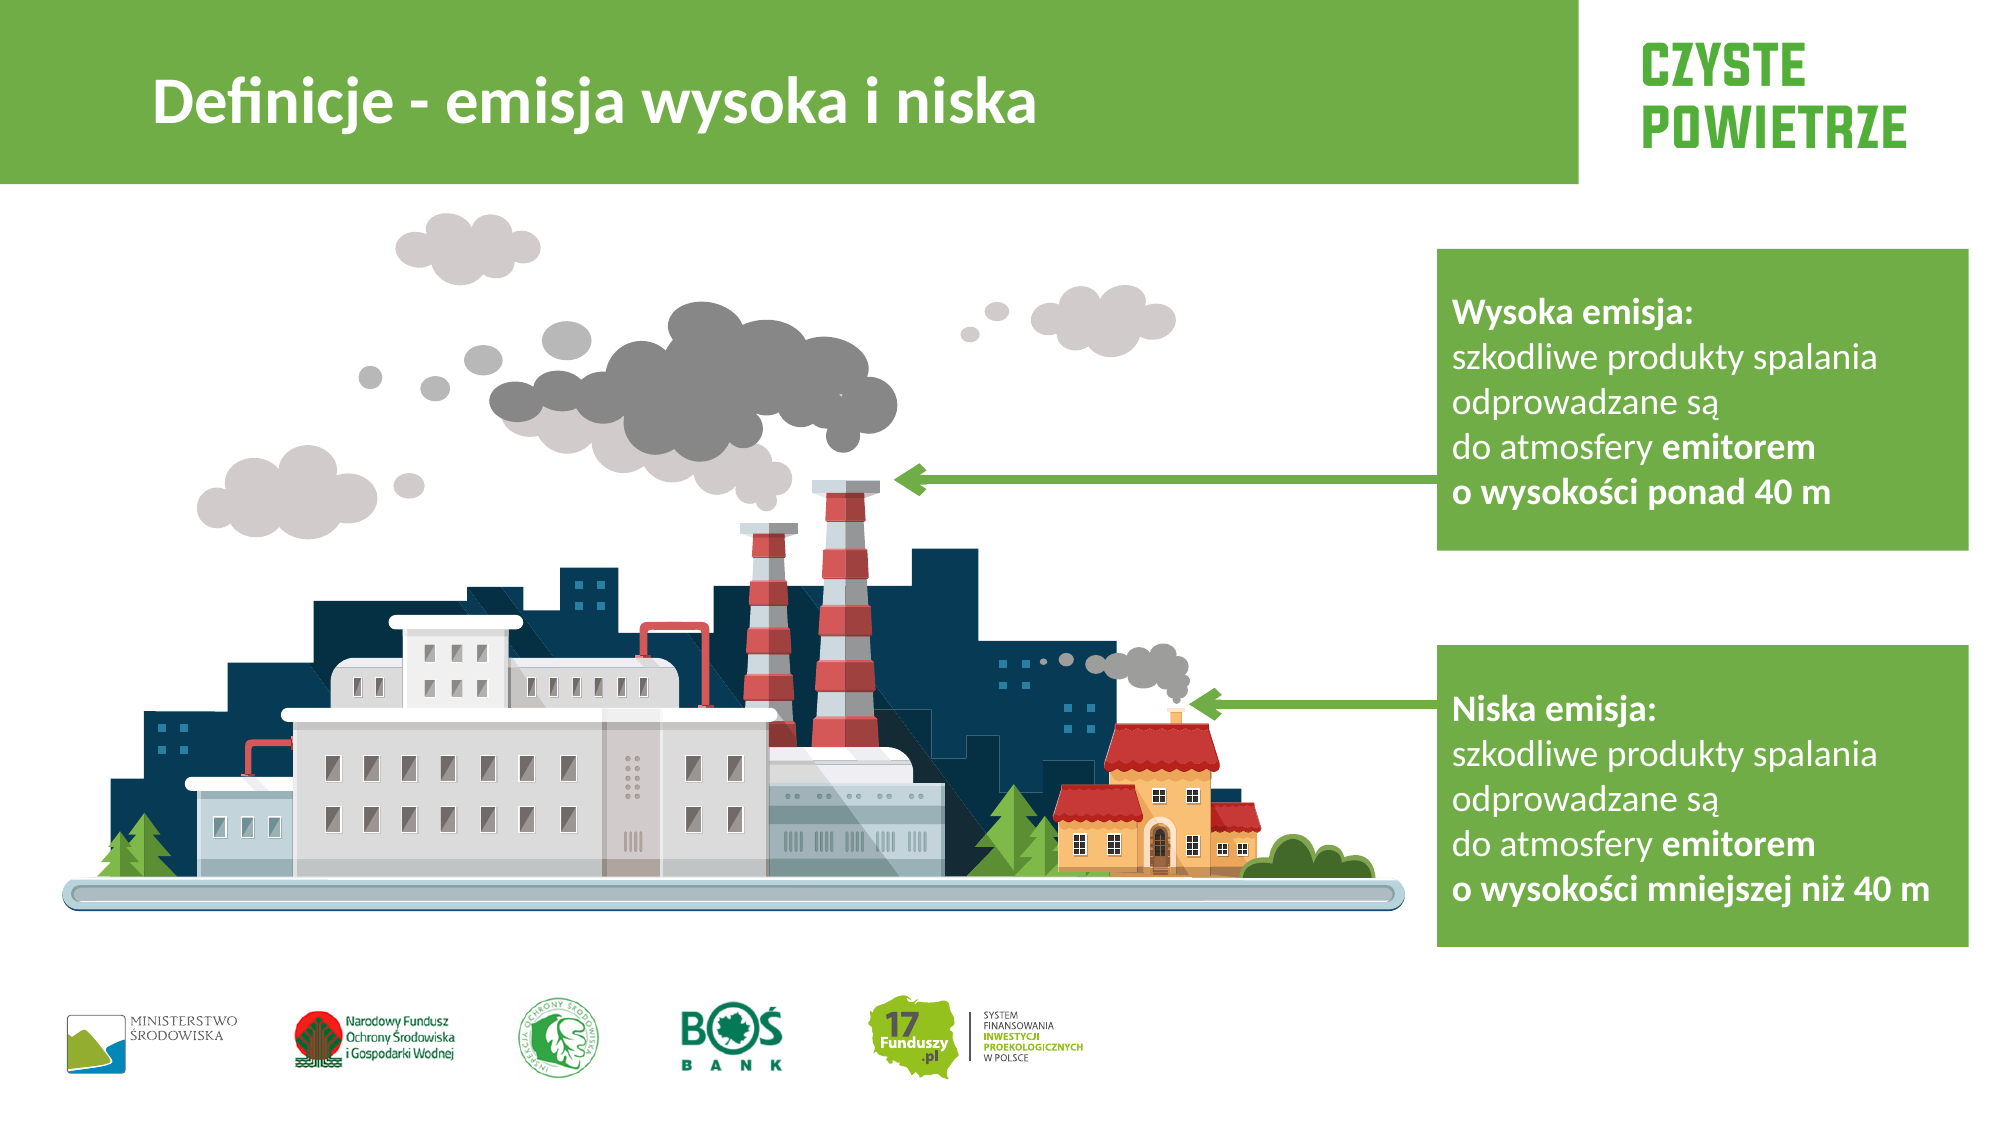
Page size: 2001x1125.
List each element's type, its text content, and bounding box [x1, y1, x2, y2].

picture [655, 992, 815, 1083]
picture [61, 213, 1405, 912]
text_box Wysoka emisja: szkodliwe produkty spalania odprowadzane są do atmosfery emitorem o wysokości ponad 40 m [1436, 248, 1970, 552]
picture [515, 996, 601, 1079]
text_box Definicje - emisja wysoka i niska [137, 30, 1438, 173]
text_box Niska emisja: szkodliwe produkty spalania odprowadzane są do atmosfery emitorem o wysokości mniejszej niż 40 m [1436, 644, 1970, 948]
picture [291, 1000, 462, 1083]
